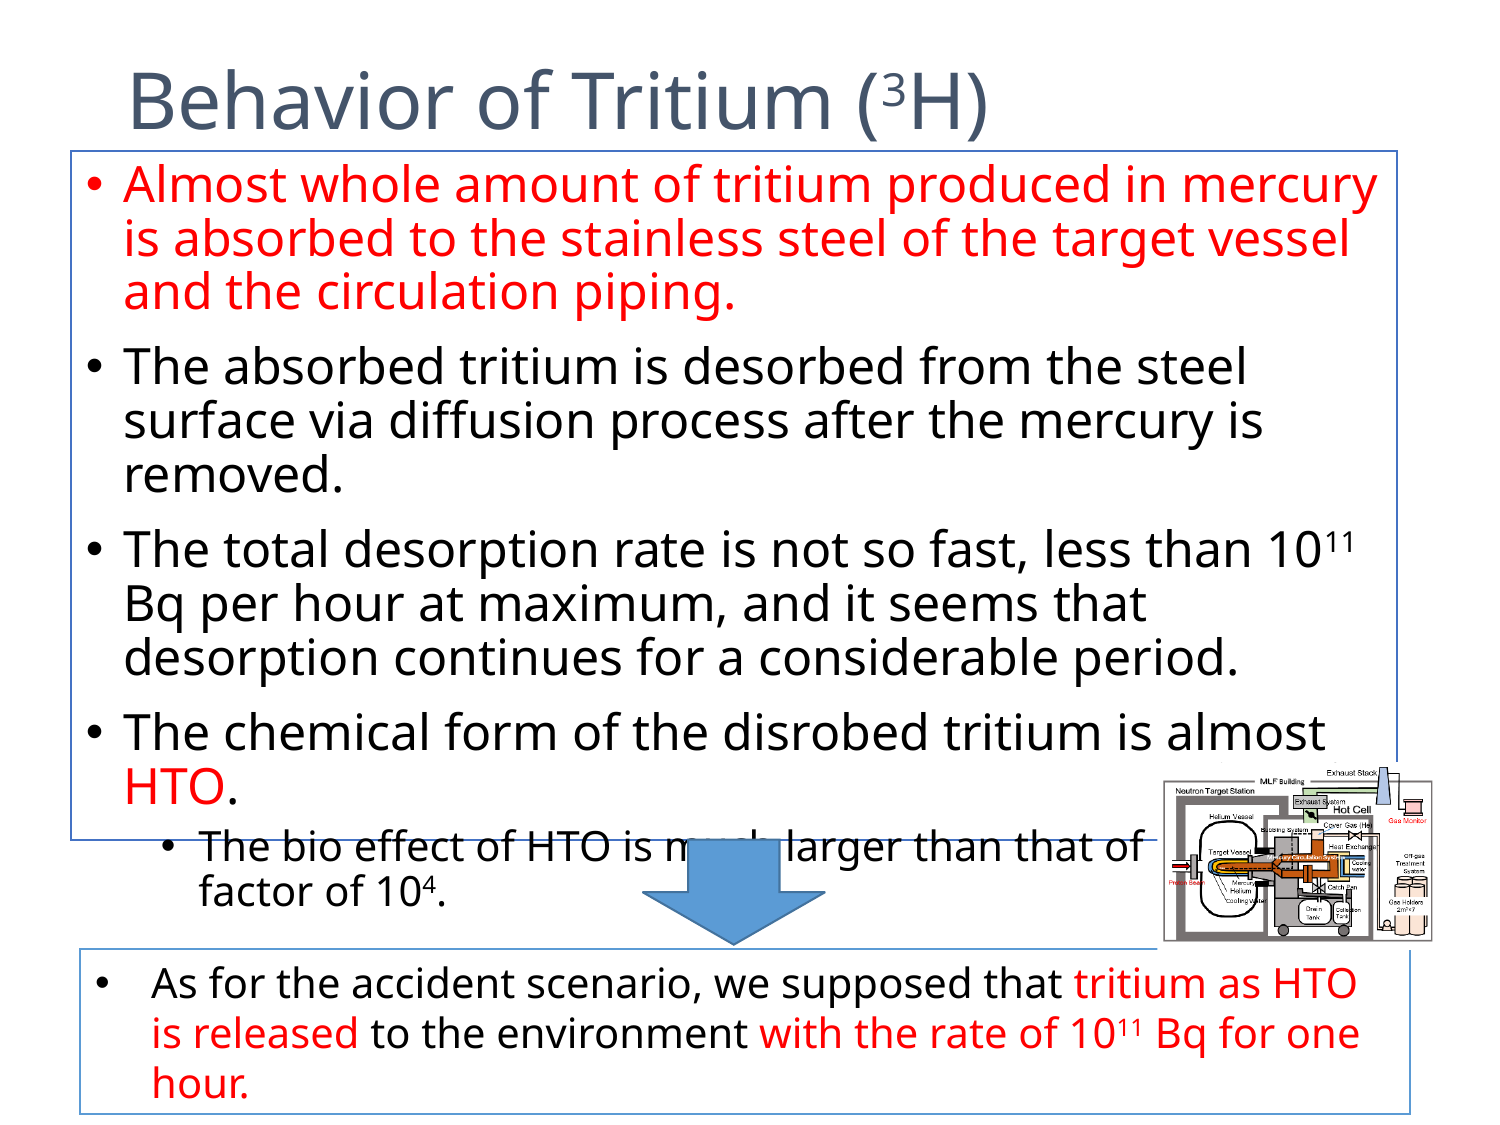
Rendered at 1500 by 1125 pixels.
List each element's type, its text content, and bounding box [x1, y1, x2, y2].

title Behavior of Tritium (3H) [80, 22, 1036, 150]
text_box As for the accident scenario, we supposed that tritium as HTO is released to the environment with the rate of 1011 Bq for one hour. [79, 948, 1411, 1115]
picture [1157, 761, 1438, 950]
text_box [642, 838, 826, 946]
list Almost whole amount of tritium produced in mercury is absorbed to the stainless steel of the target vessel and the circulation piping. The absorbed tritium is desorbed from the steel surface via diffusion process after the mercury is removed. The total desorption rate is not so fast, less than 1011 Bq per hour at maximum, and it seems that desorption continues for a considerable period. The chemical form of the disrobed tritium is almost HTO. The bio effect of HTO is much larger than that of HT by a factor of 104. [70, 150, 1398, 841]
